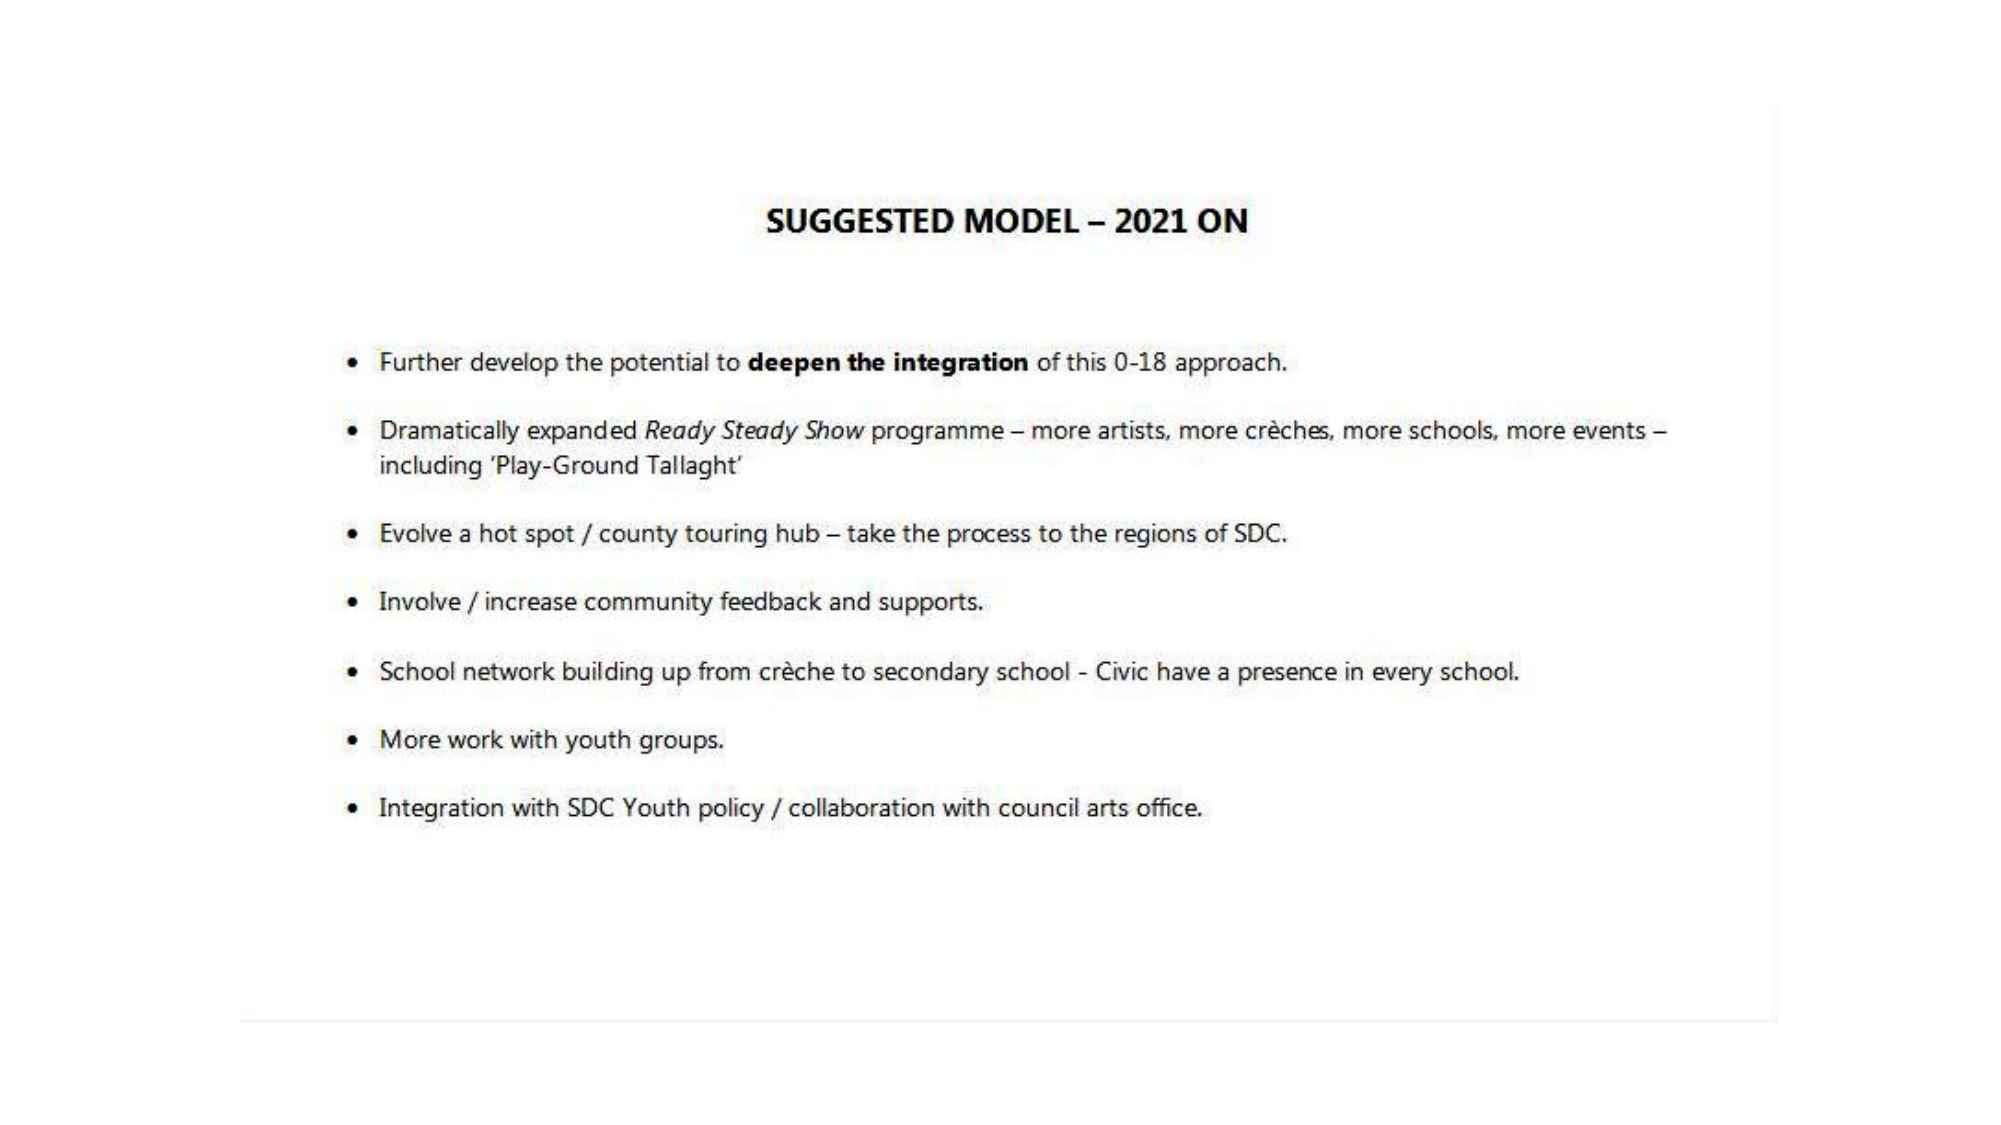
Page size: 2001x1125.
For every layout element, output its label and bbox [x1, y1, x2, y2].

picture [240, 106, 1779, 1023]
